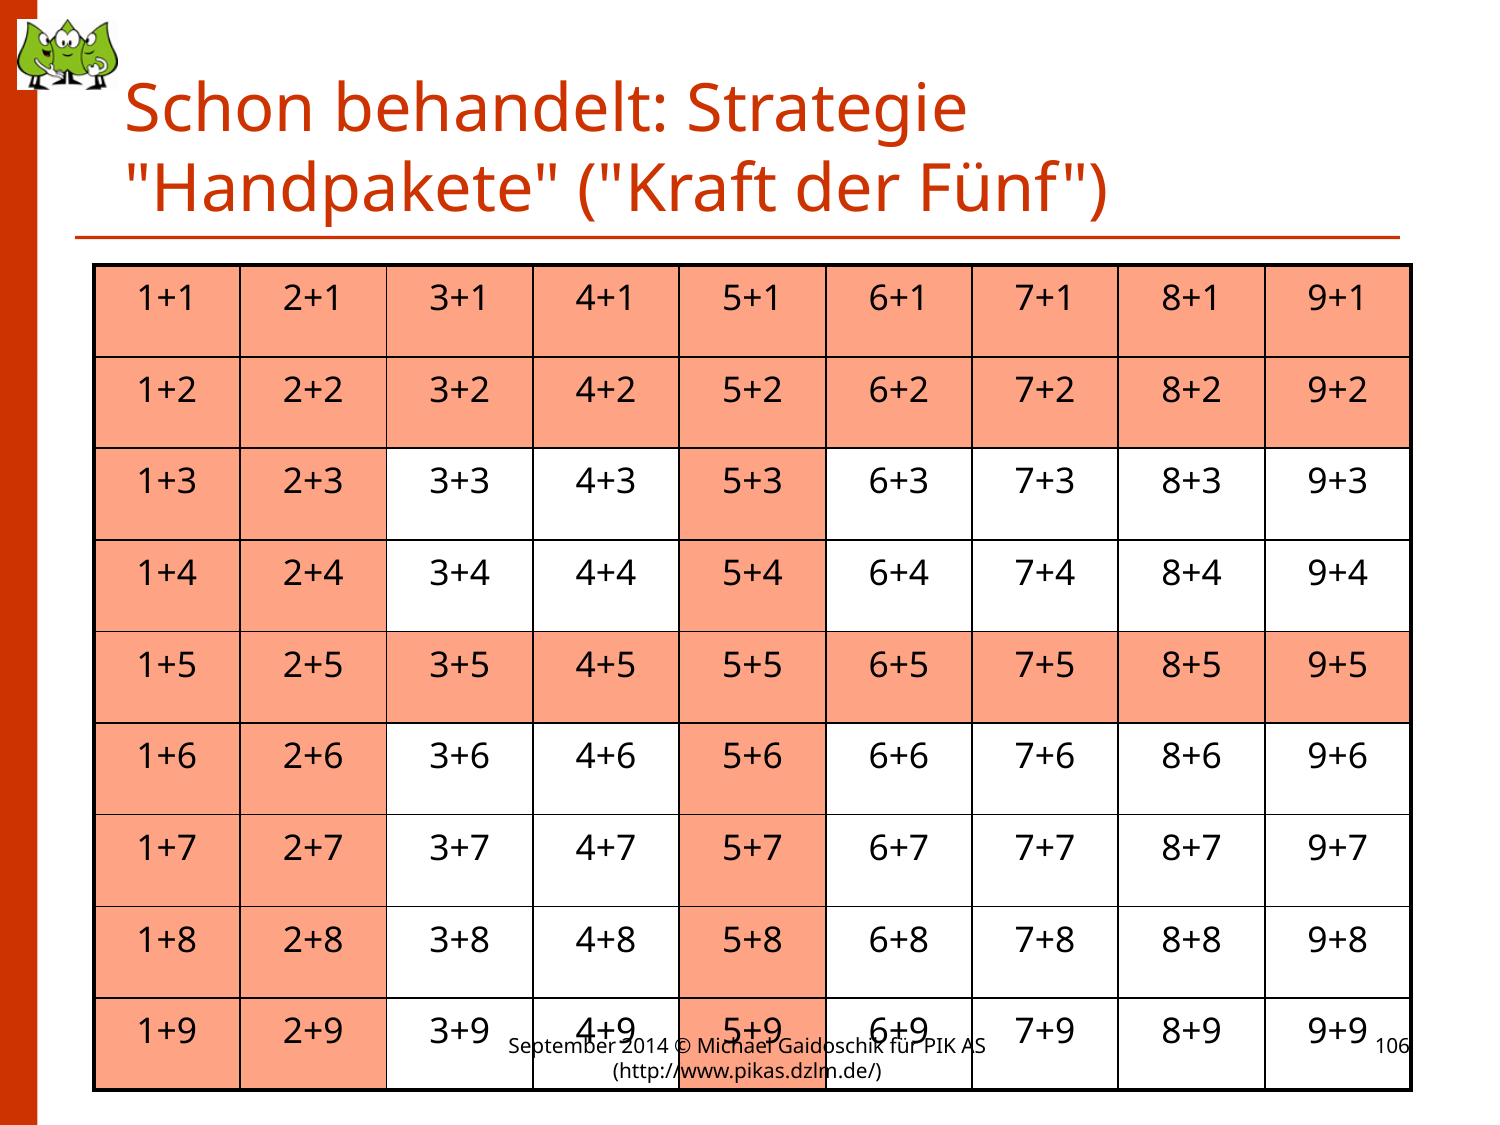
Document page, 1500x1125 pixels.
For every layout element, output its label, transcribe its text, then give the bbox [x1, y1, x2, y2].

table_cell 1+8 [96, 907, 239, 997]
table_cell 8+9 [1119, 999, 1264, 1024]
table_cell 3+3 [387, 449, 532, 539]
table_cell 1+4 [96, 541, 239, 631]
table_cell 3+5 [387, 632, 532, 722]
table_cell 1+9 [96, 999, 239, 1088]
table_cell 7+6 [973, 724, 1117, 814]
table_cell 5+8 [680, 907, 825, 997]
table_cell 8+3 [1119, 449, 1264, 539]
table_cell 1+7 [96, 815, 239, 906]
table_cell 4+6 [534, 724, 678, 814]
table_cell 2+9 [241, 999, 386, 1088]
table_cell 2+4 [241, 541, 386, 631]
table_header 4+1 [534, 267, 678, 356]
table_header 6+1 [827, 267, 971, 356]
table_cell 7+8 [973, 907, 1117, 997]
table_cell 2+7 [241, 815, 386, 906]
table_cell 4+2 [534, 358, 678, 447]
table_cell 4+9 [534, 999, 678, 1024]
slide_number 106 [1074, 1024, 1426, 1101]
table_header 9+1 [1266, 267, 1409, 356]
table_cell 4+4 [534, 541, 678, 631]
table_cell 3+7 [387, 815, 532, 906]
table_cell 5+5 [680, 632, 825, 722]
table_cell 7+5 [973, 632, 1117, 722]
table_cell 6+9 [827, 999, 971, 1024]
table_cell 4+3 [534, 449, 678, 539]
table_cell 9+4 [1266, 541, 1409, 631]
table_cell 9+3 [1266, 449, 1409, 539]
table_cell 1+3 [96, 449, 239, 539]
table_cell 2+3 [241, 449, 386, 539]
table_cell 2+5 [241, 632, 386, 722]
table_cell 9+2 [1266, 358, 1409, 447]
table_cell 1+5 [96, 632, 239, 722]
table_cell 3+4 [387, 541, 532, 631]
table_cell 9+5 [1266, 632, 1409, 722]
table_cell 3+8 [387, 907, 532, 997]
table_cell 4+8 [534, 907, 678, 997]
table_cell 6+7 [827, 815, 971, 906]
table_cell 9+7 [1266, 815, 1409, 906]
table_cell 5+4 [680, 541, 825, 631]
table_header 5+1 [680, 267, 825, 356]
title Schon behandelt: Strategie "Handpakete" ("Kraft der Fünf") [74, 45, 1426, 233]
table_cell 6+8 [827, 907, 971, 997]
footer September 2014 © Michael Gaidoschik für PIK AS (http://www.pikas.dzlm.de/) [430, 1024, 1070, 1101]
table_cell 1+6 [96, 724, 239, 814]
table_cell 8+6 [1119, 724, 1264, 814]
picture [17, 19, 118, 90]
table_cell 6+6 [827, 724, 971, 814]
table_cell 5+7 [680, 815, 825, 906]
table_cell 7+4 [973, 541, 1117, 631]
table_cell 2+8 [241, 907, 386, 997]
table_cell 6+2 [827, 358, 971, 447]
table_header 8+1 [1119, 267, 1264, 356]
table_cell 6+5 [827, 632, 971, 722]
table_cell 5+3 [680, 449, 825, 539]
table_cell 4+7 [534, 815, 678, 906]
table_header 1+1 [96, 267, 239, 356]
table_cell 3+6 [387, 724, 532, 814]
table_cell 8+7 [1119, 815, 1264, 906]
table_cell 4+5 [534, 632, 678, 722]
table_cell 3+9 [387, 999, 532, 1088]
table_cell 3+2 [387, 358, 532, 447]
table_cell 9+9 [1266, 999, 1409, 1024]
table_cell 6+4 [827, 541, 971, 631]
table_cell 8+8 [1119, 907, 1264, 997]
table_cell 6+3 [827, 449, 971, 539]
table_cell 8+4 [1119, 541, 1264, 631]
table_cell 7+2 [973, 358, 1117, 447]
table_cell 5+9 [680, 999, 825, 1024]
table_cell 2+6 [241, 724, 386, 814]
table_cell 7+9 [973, 999, 1117, 1088]
table_cell 8+5 [1119, 632, 1264, 722]
table_header 7+1 [973, 267, 1117, 356]
table_cell 7+7 [973, 815, 1117, 906]
table_cell 2+2 [241, 358, 386, 447]
table_cell 9+6 [1266, 724, 1409, 814]
table_header 3+1 [387, 267, 532, 356]
table_cell 5+2 [680, 358, 825, 447]
table_cell 1+2 [96, 358, 239, 447]
table_cell 5+6 [680, 724, 825, 814]
table_header 2+1 [241, 267, 386, 356]
table_cell 7+3 [973, 449, 1117, 539]
table_cell 8+2 [1119, 358, 1264, 447]
table_cell 9+8 [1266, 907, 1409, 997]
